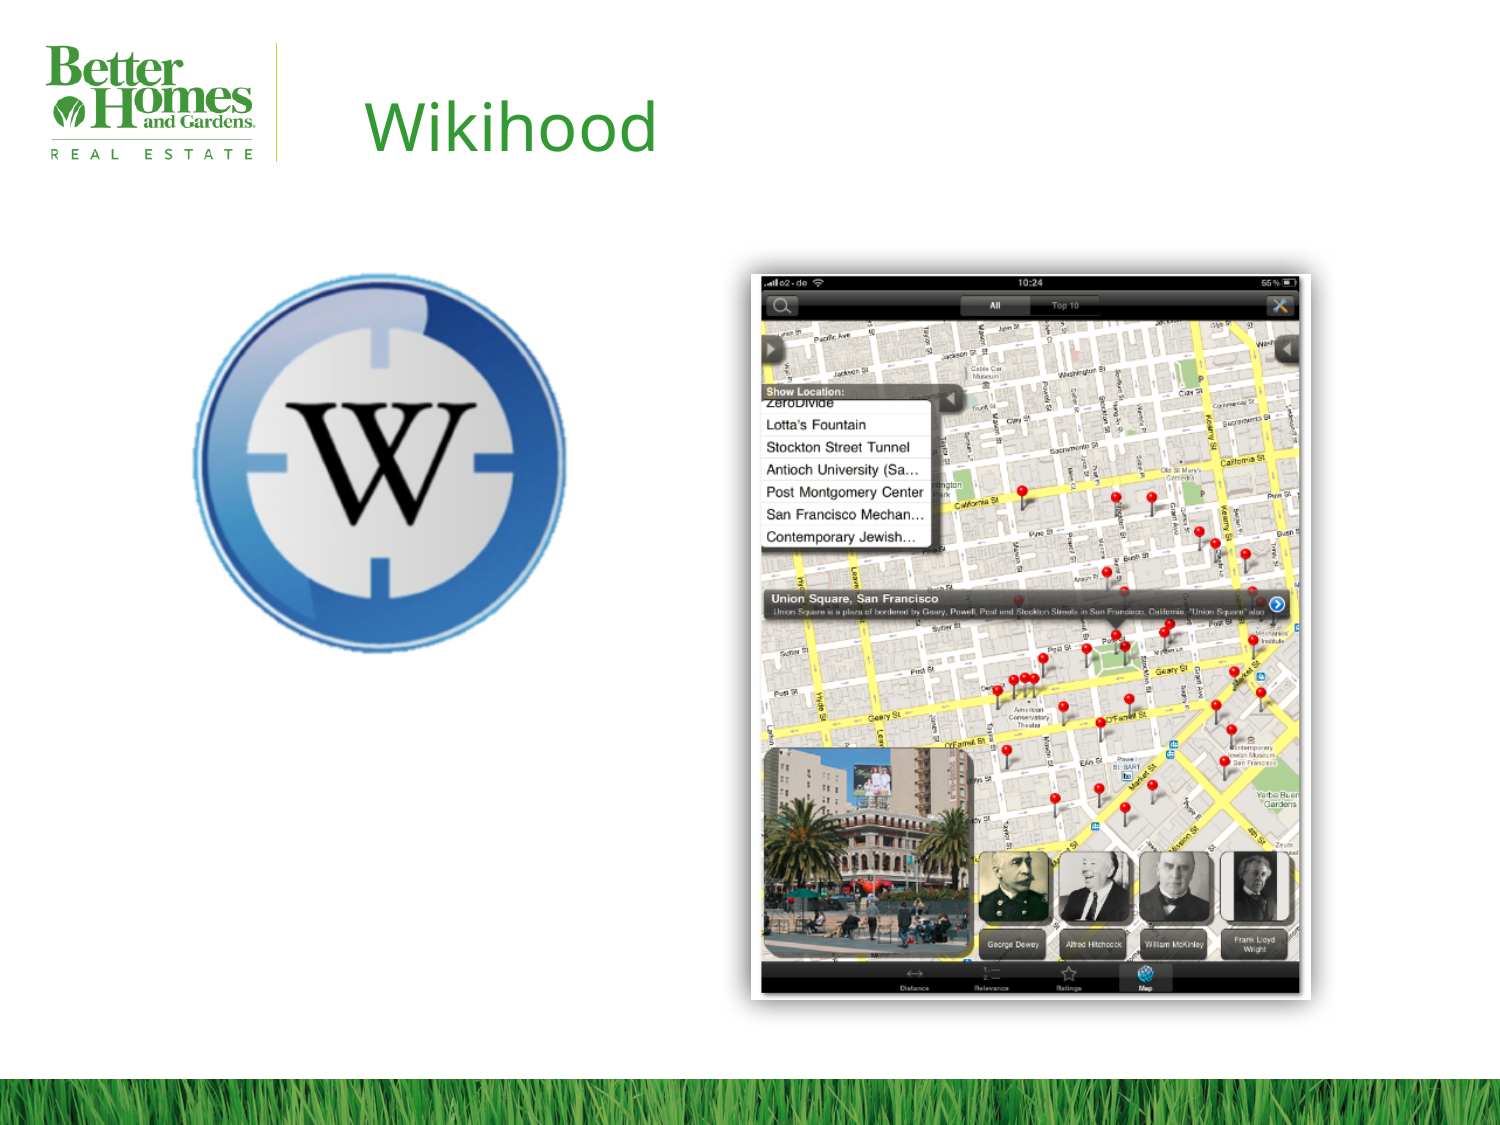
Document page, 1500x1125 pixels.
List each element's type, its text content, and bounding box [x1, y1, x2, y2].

picture [42, 42, 258, 163]
picture [750, 274, 1311, 1001]
picture [0, 1079, 1500, 1125]
title Wikihood [349, 37, 1488, 225]
picture [162, 249, 607, 677]
